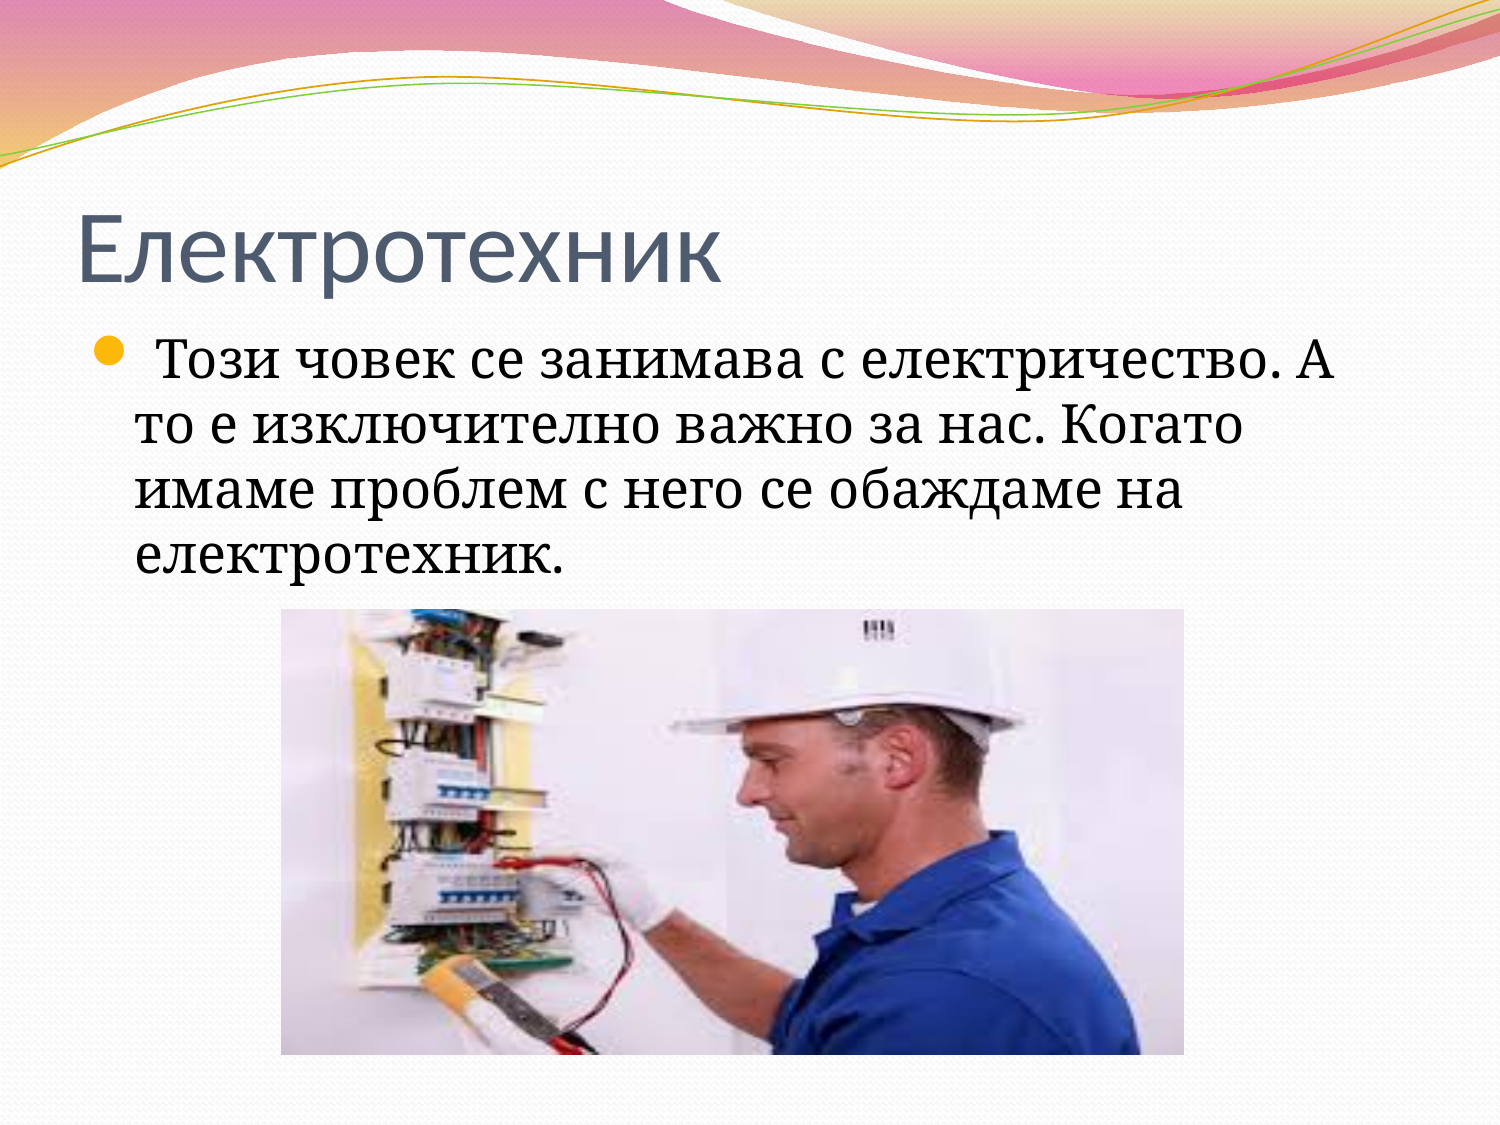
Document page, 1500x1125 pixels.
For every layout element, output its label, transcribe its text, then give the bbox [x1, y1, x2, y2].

title Електротехник [75, 115, 1425, 303]
list Този човек се занимава с електричество. А то е изключително важно за нас. Когато имаме проблем с него се обаждаме на електротехник. [75, 317, 1425, 1038]
picture [280, 609, 1184, 1055]
